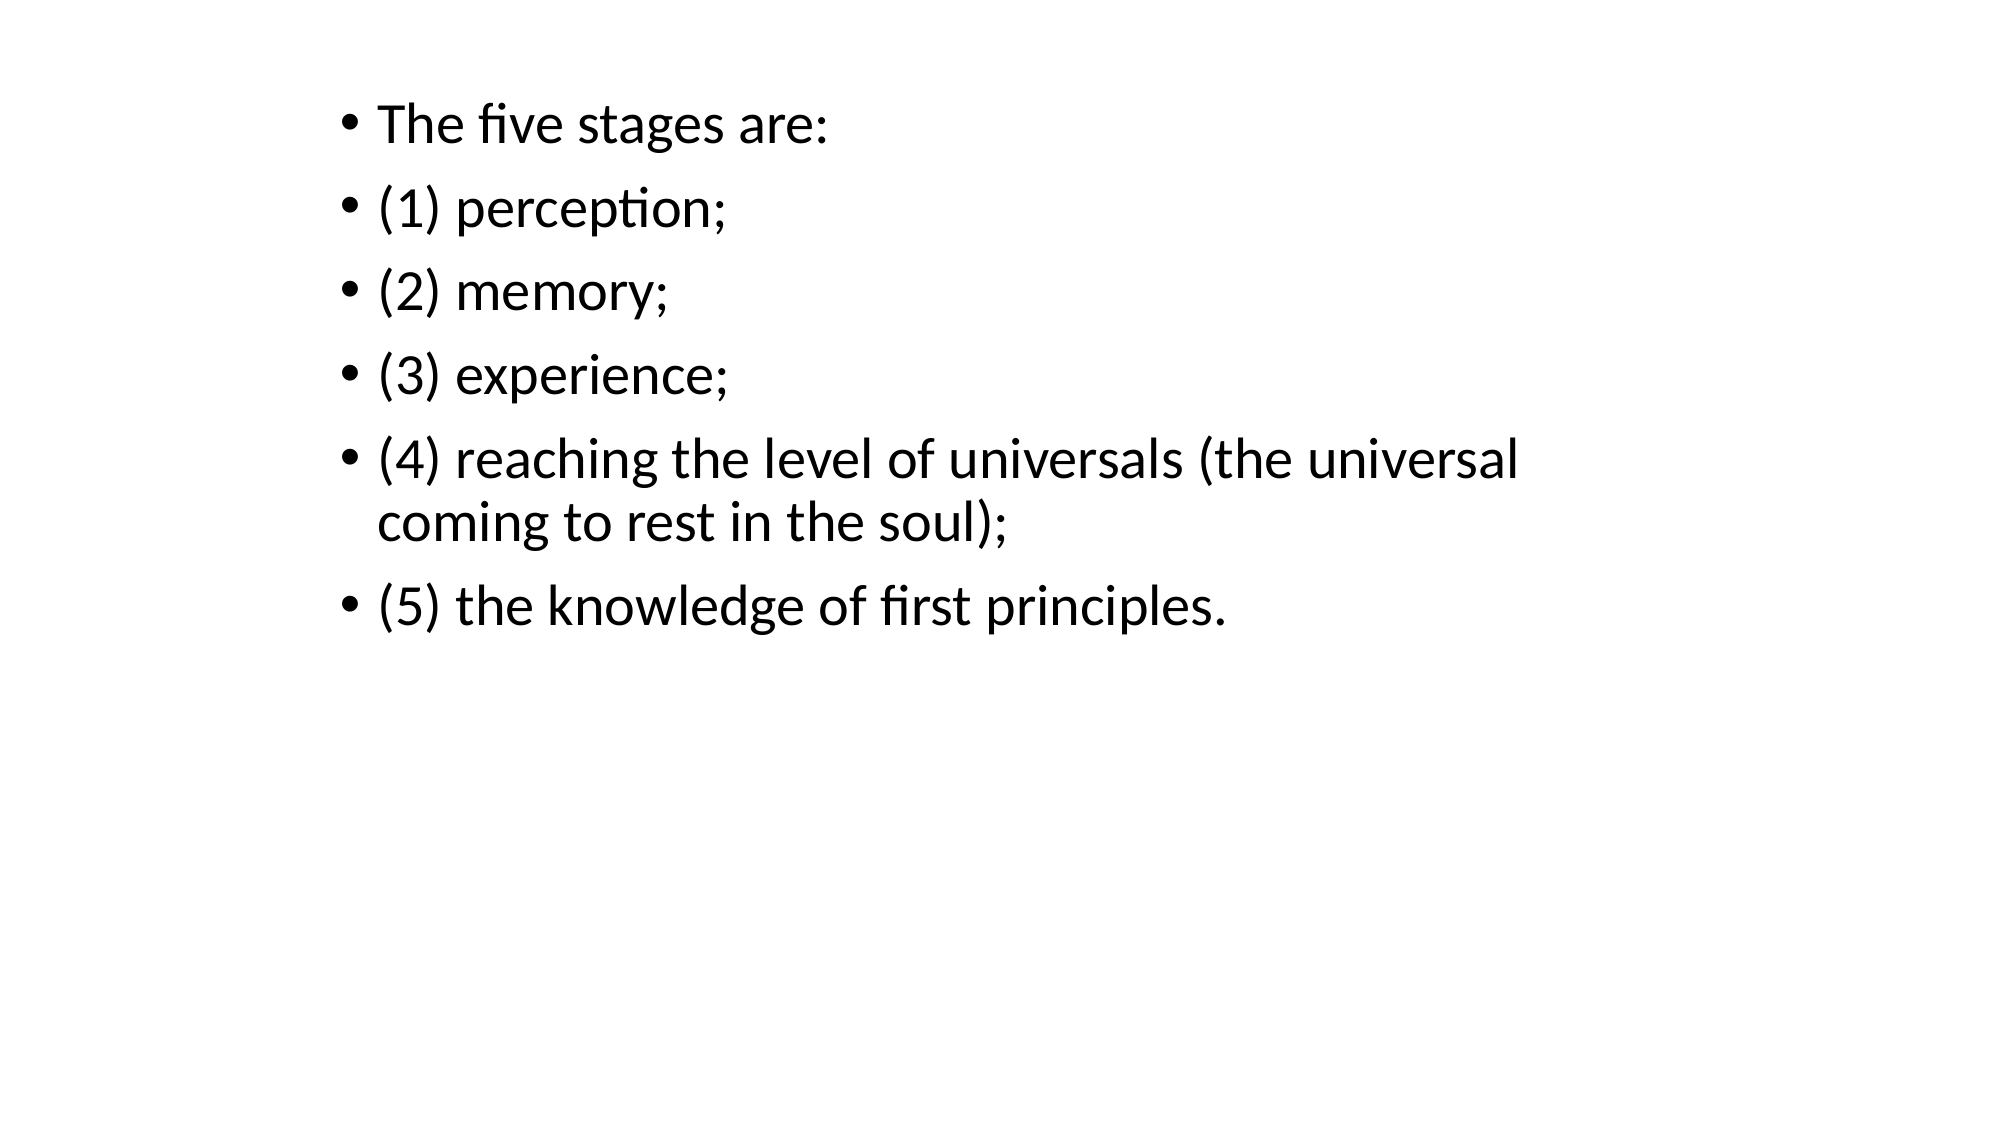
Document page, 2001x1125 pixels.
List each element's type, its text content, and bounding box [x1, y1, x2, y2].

list The five stages are: (1) perception; (2) memory; (3) experience; (4) reaching the level of universals (the universal coming to rest in the soul); (5) the knowledge of first principles. [324, 85, 1675, 1005]
